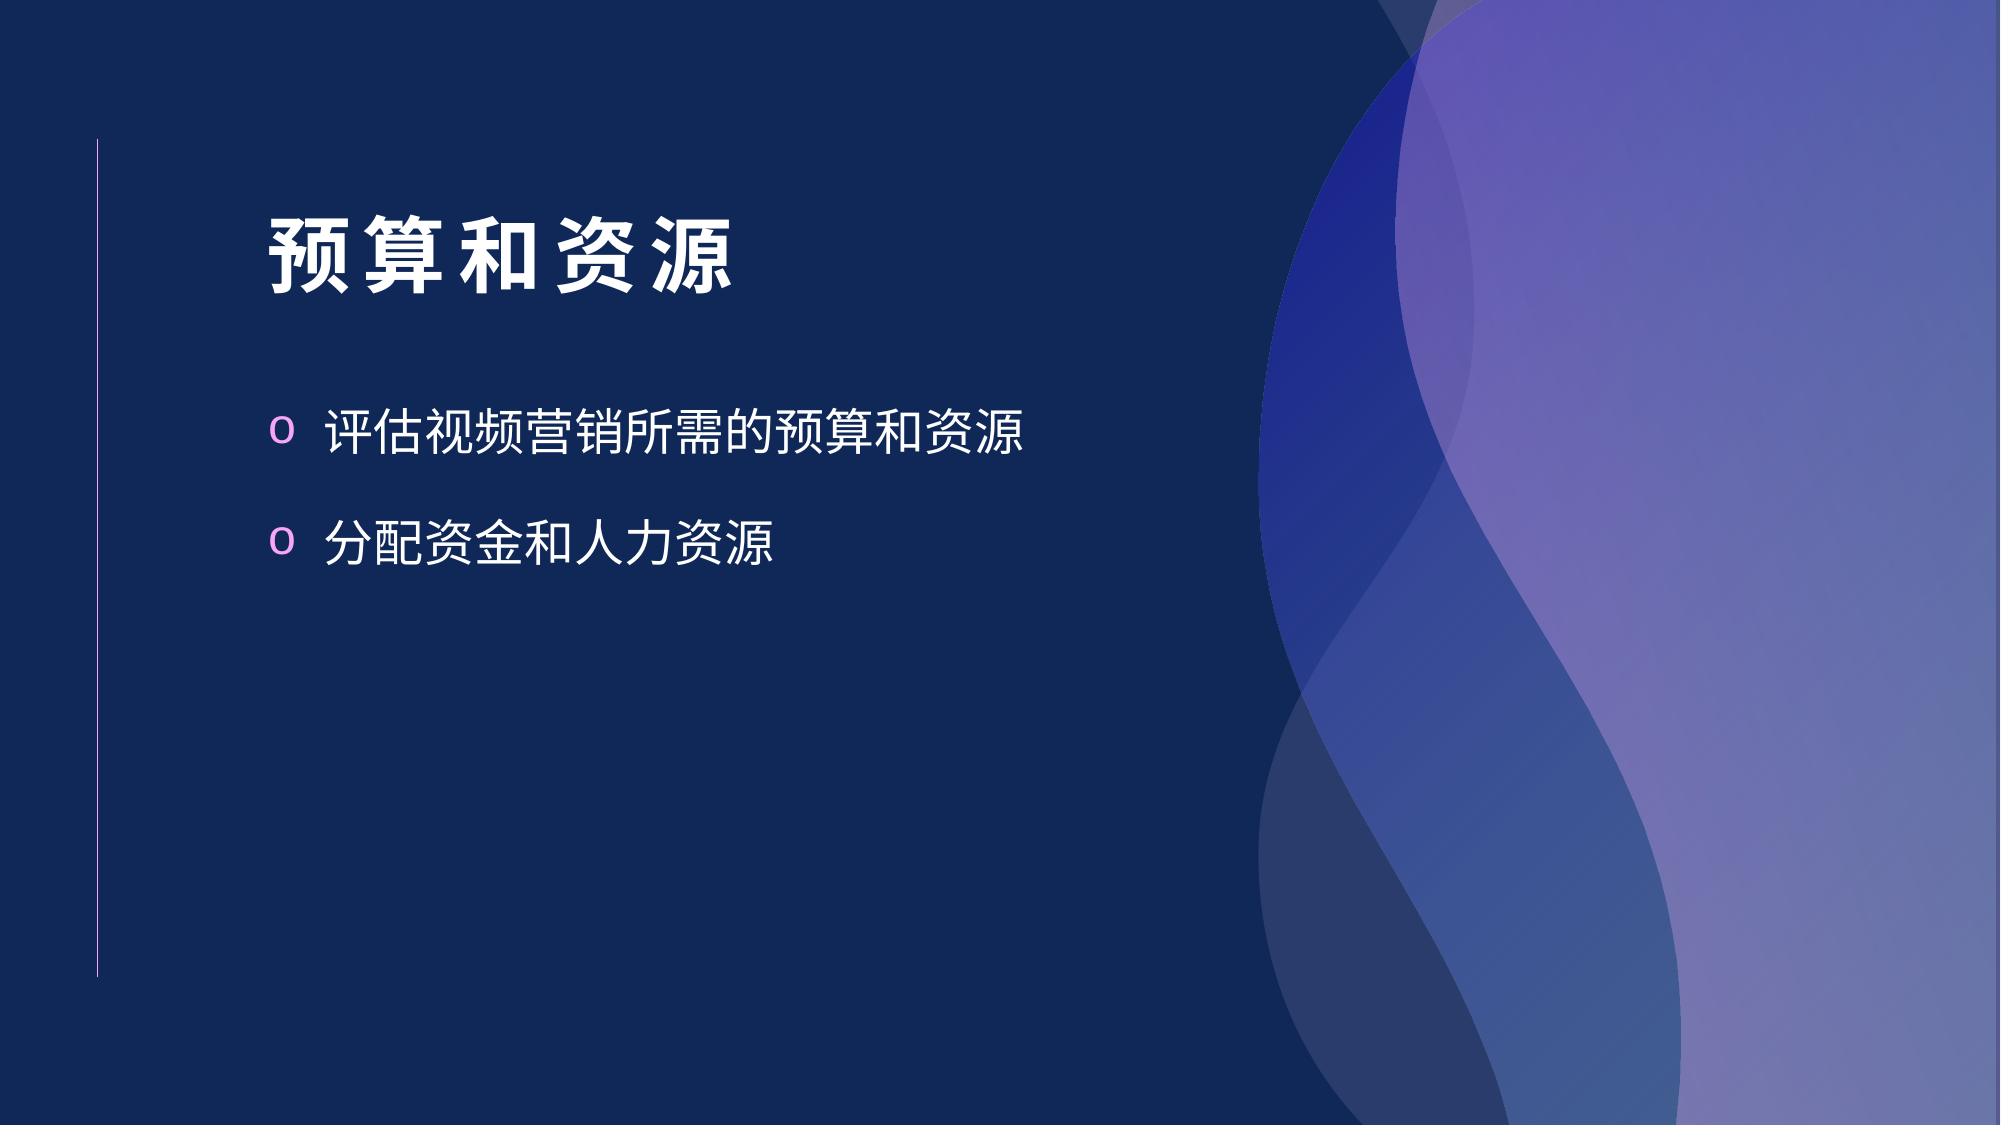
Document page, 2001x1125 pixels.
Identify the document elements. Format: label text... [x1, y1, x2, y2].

list 评估视频营销所需的预算和资源 分配资金和人力资源 [251, 363, 1306, 902]
title 预算和资源 [251, 136, 1709, 312]
